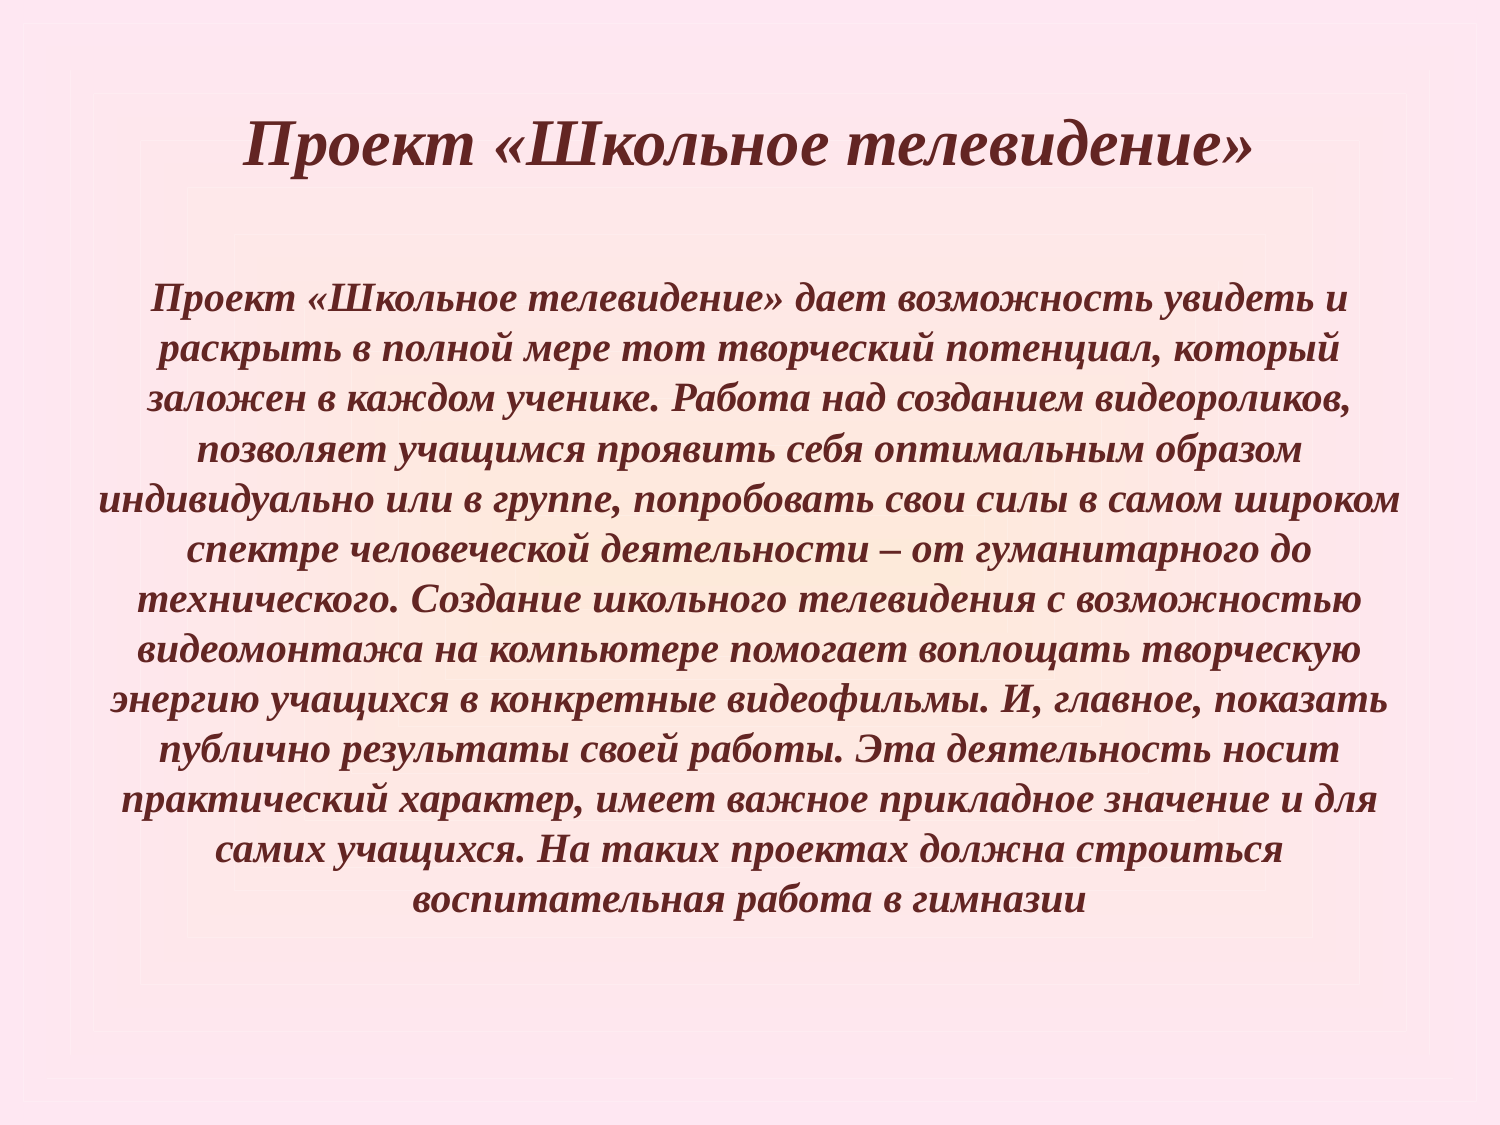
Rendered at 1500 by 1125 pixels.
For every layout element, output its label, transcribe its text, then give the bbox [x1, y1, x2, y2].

list Проект «Школьное телевидение» дает возможность увидеть и раскрыть в полной мере тот творческий потенциал, который заложен в каждом ученике. Работа над созданием видеороликов, позволяет учащимся проявить себя оптимальным образом индивидуально или в группе, попробовать свои силы в самом широком спектре человеческой деятельности – от гуманитарного до технического. Создание школьного телевидения с возможностью видеомонтажа на компьютере помогает воплощать творческую энергию учащихся в конкретные видеофильмы. И, главное, показать публично результаты своей работы. Эта деятельность носит практический характер, имеет важное прикладное значение и для самих учащихся. На таких проектах должна строиться воспитательная работа в гимназии [75, 262, 1425, 1005]
title Проект «Школьное телевидение» [75, 45, 1425, 233]
